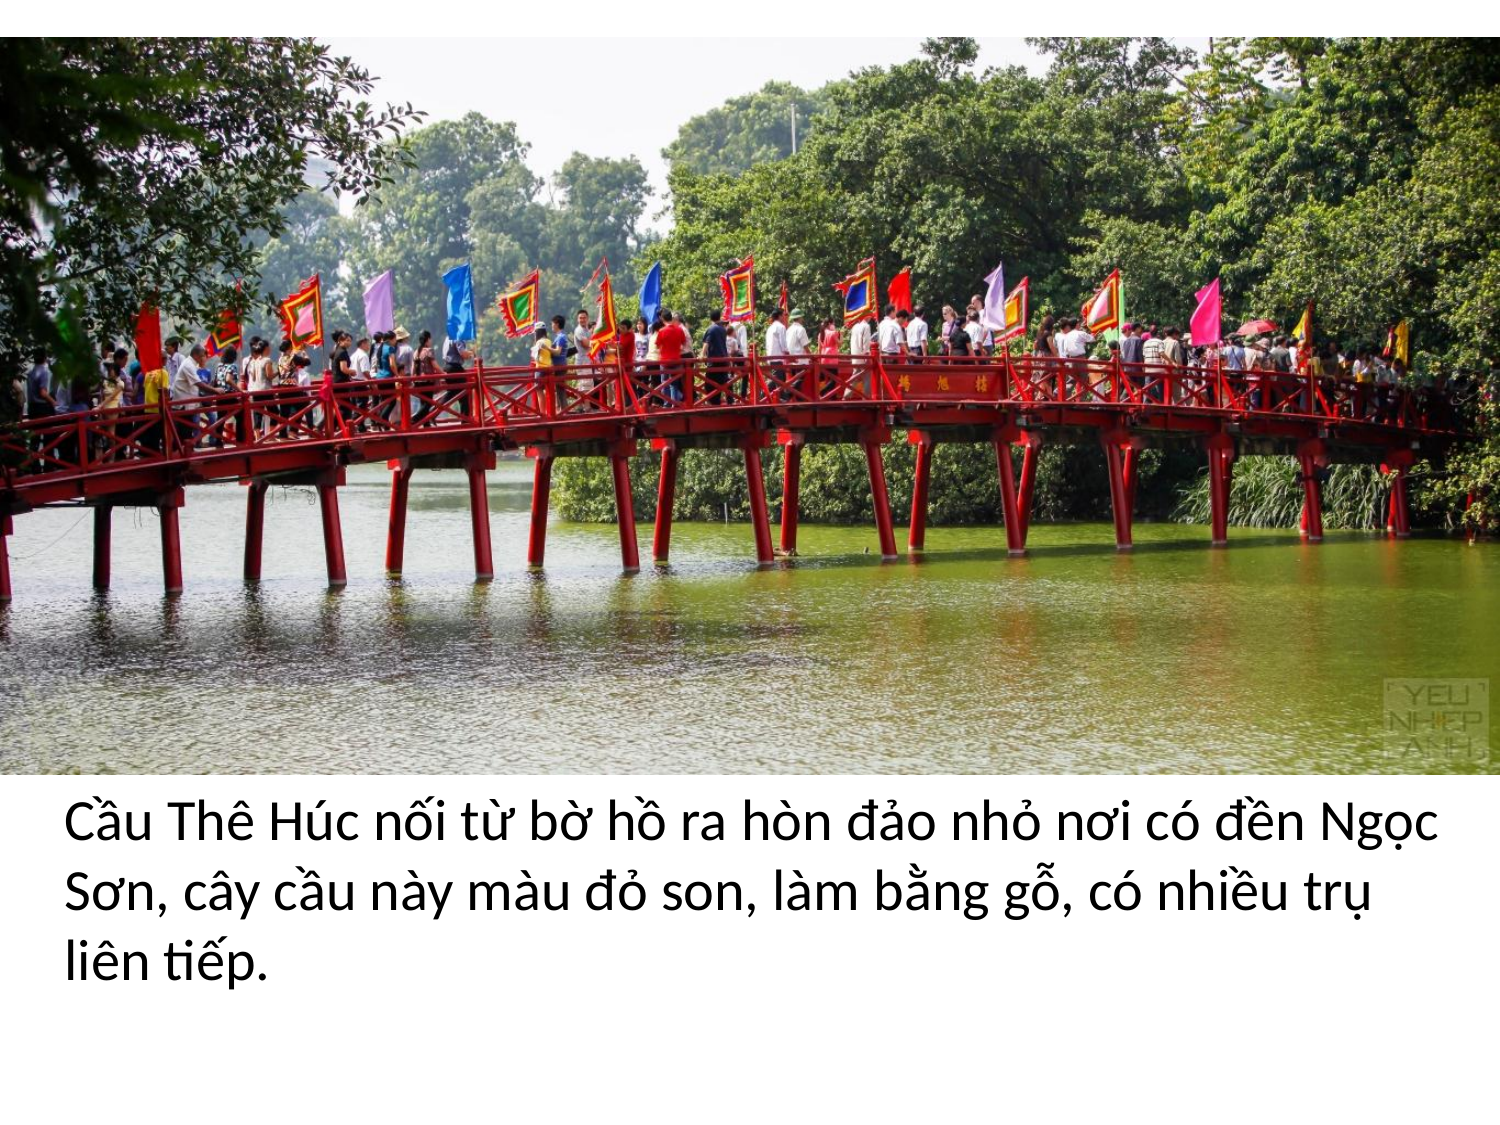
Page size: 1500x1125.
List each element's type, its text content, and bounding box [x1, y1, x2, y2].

text_box Cầu Thê Húc nối từ bờ hồ ra hòn đảo nhỏ nơi có đền Ngọc Sơn, cây cầu này màu đỏ son, làm bằng gỗ, có nhiều trụ liên tiếp. [50, 782, 1500, 1000]
picture [0, 37, 1500, 776]
